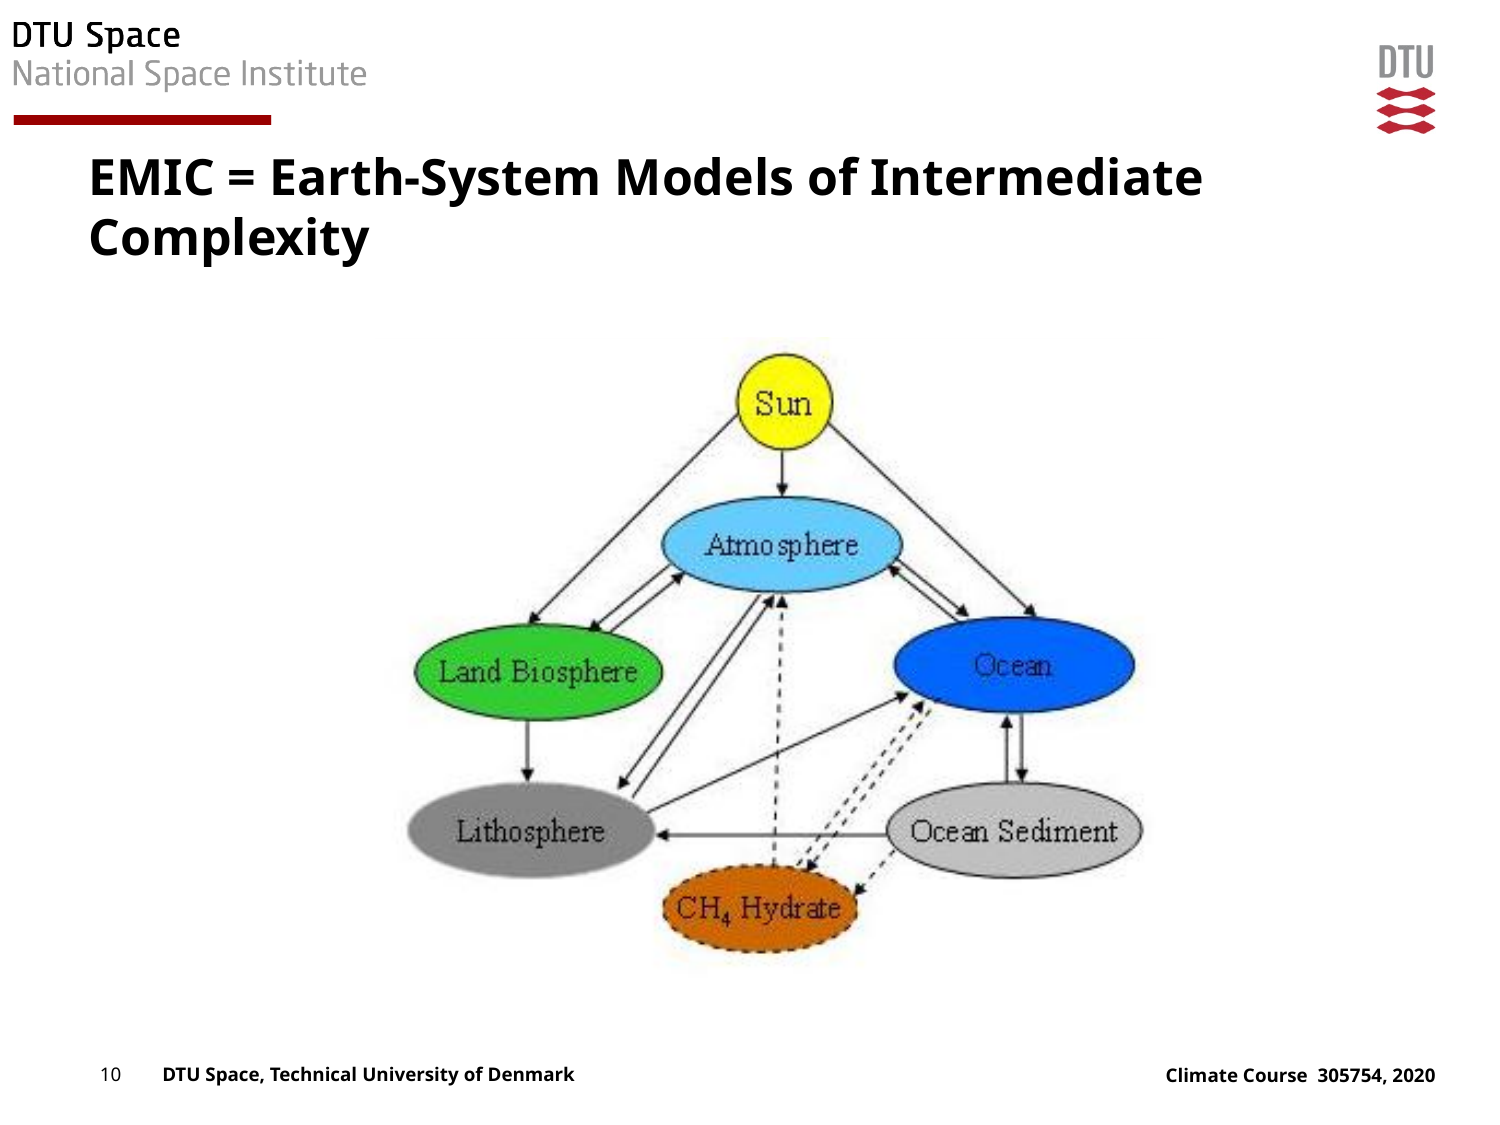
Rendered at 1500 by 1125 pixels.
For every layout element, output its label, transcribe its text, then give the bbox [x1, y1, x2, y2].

picture [1356, 45, 1436, 134]
picture [375, 337, 1164, 978]
picture [12, 22, 869, 126]
title EMIC = Earth-System Models of Intermediate Complexity [88, 78, 1364, 266]
